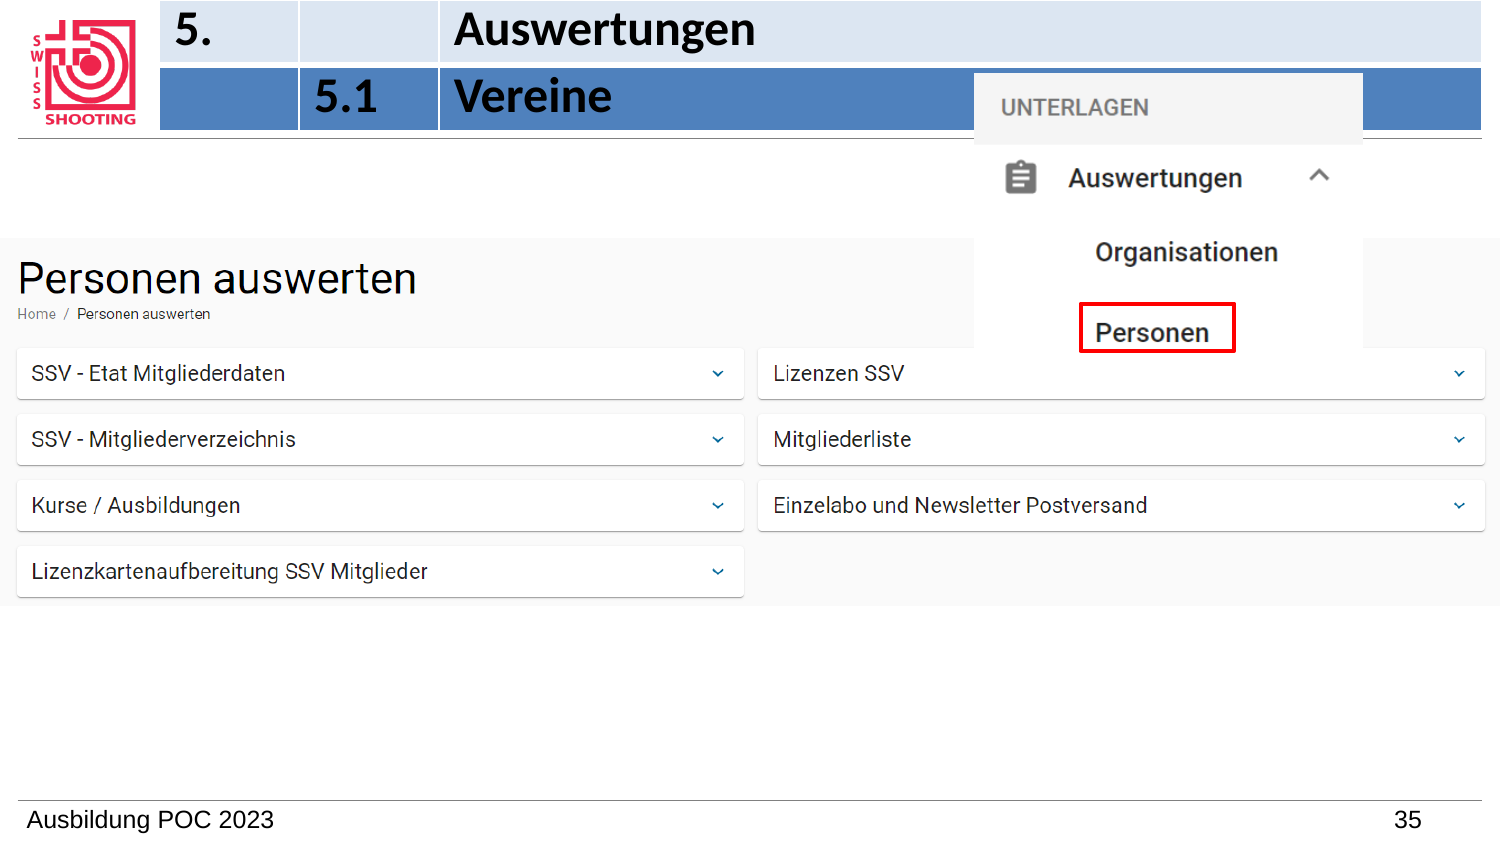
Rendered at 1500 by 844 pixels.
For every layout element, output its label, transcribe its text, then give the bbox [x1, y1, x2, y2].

table_header [300, 1, 438, 62]
picture [0, 72, 1500, 606]
picture [29, 20, 136, 128]
table_header 5. [160, 1, 298, 62]
table_header [160, 68, 298, 130]
table_header 5.1 [300, 68, 438, 130]
table_header Vereine [440, 68, 1481, 130]
table_header Auswertungen [440, 1, 1481, 62]
